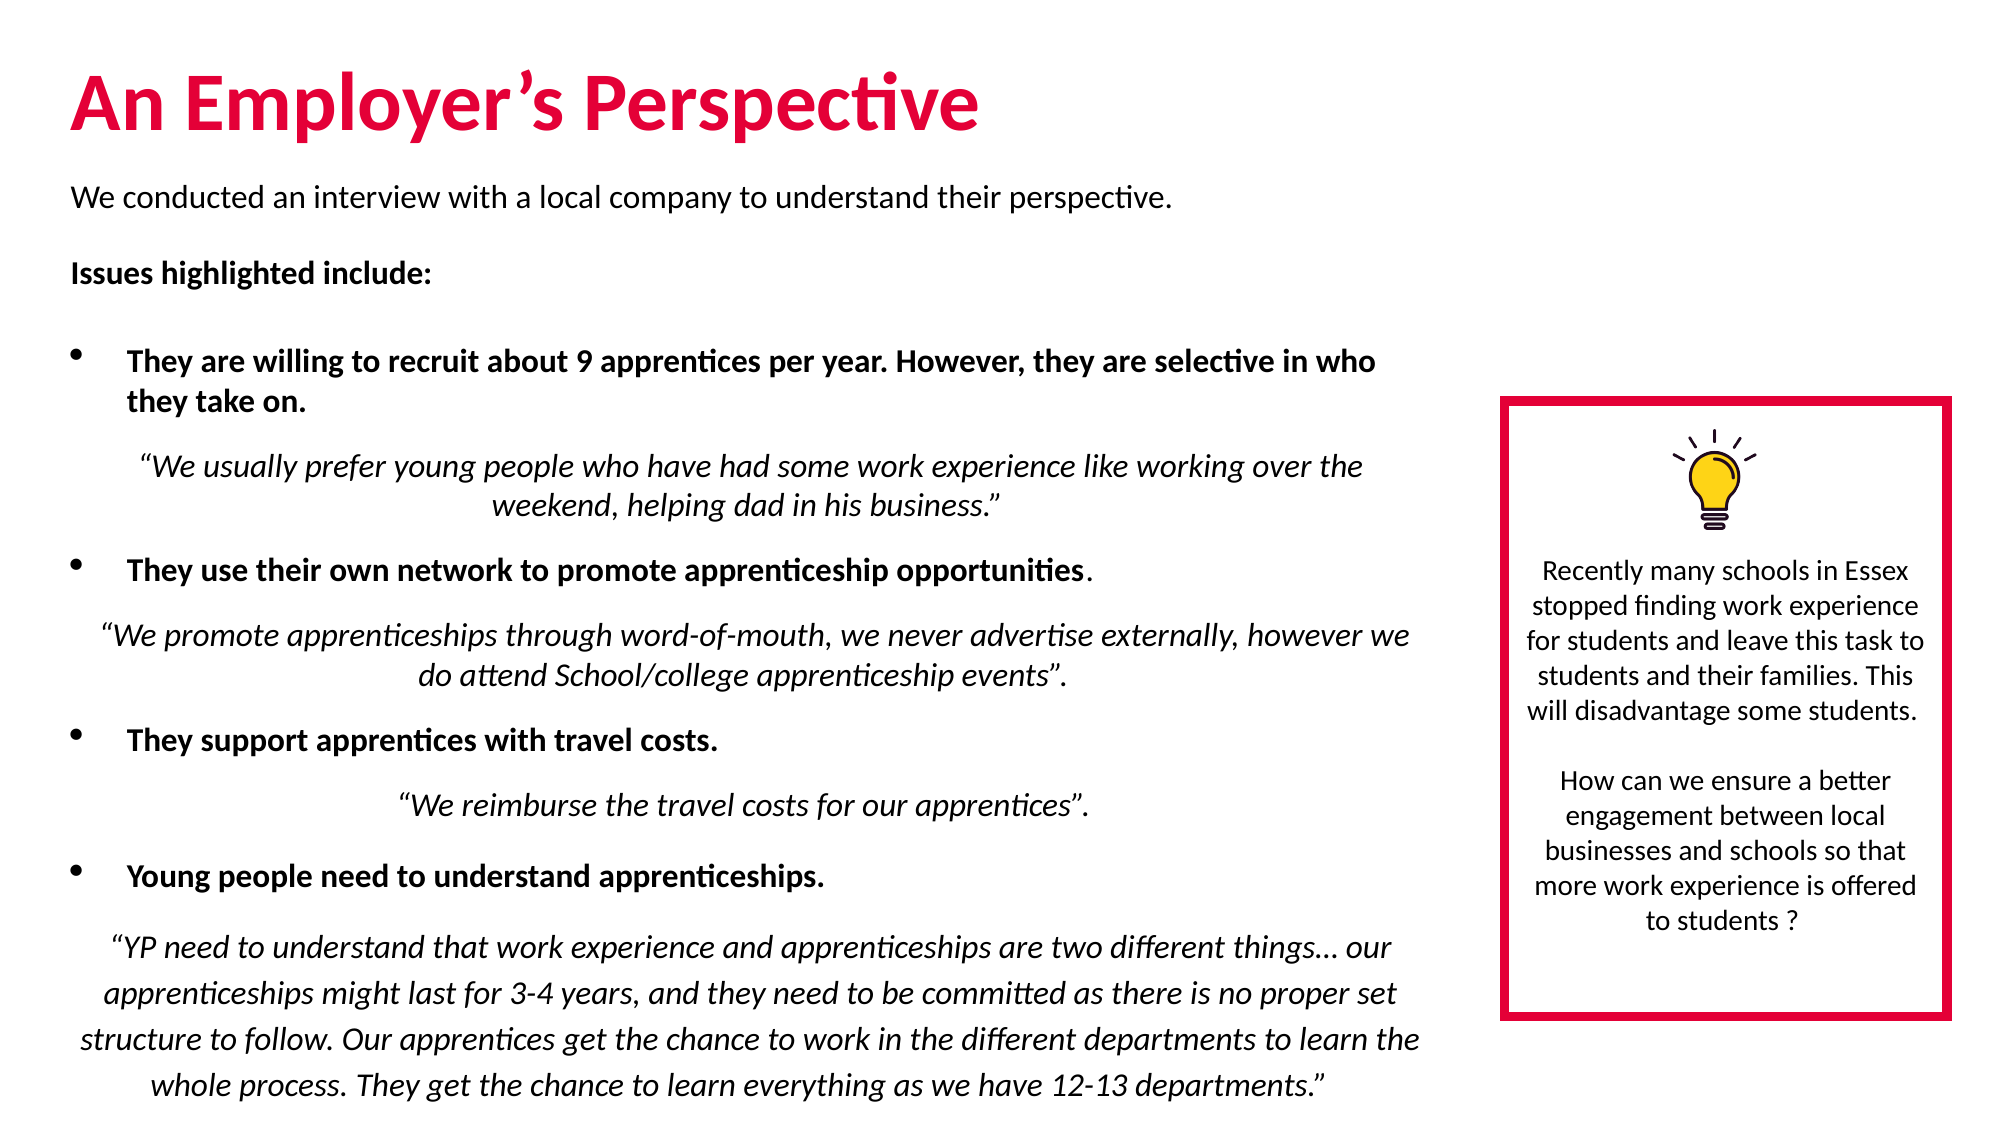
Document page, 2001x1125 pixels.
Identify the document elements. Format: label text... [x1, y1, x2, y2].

text_box Recently many schools in Essex stopped finding work experience for students and leave this task to students and their families. This will disadvantage some students. How can we ensure a better engagement between local businesses and schools so that more work experience is offered to students ? [1503, 400, 1948, 1018]
text_box Issues highlighted include: They are willing to recruit about 9 apprentices per year. However, they are selective in who they take on. “We usually prefer young people who have had some work experience like working over the weekend, helping dad in his business.” They use their own network to promote apprenticeship opportunities. “We promote apprenticeships through word-of-mouth, we never advertise externally, however we do attend School/college apprenticeship events”. They support apprentices with travel costs. “We reimburse the travel costs for our apprentices”. Young people need to understand apprenticeships. “YP need to understand that work experience and apprenticeships are two different things… our apprenticeships might last for 3-4 years, and they need to be committed as there is no proper set structure to follow. Our apprentices get the chance to work in the different departments to learn the whole process. They get the chance to learn everything as we have 12-13 departments.” [70, 251, 1433, 1096]
picture [1664, 429, 1765, 530]
list We conducted an interview with a local company to understand their perspective. [70, 135, 1948, 313]
title An Employer’s Perspective [70, 47, 1740, 135]
